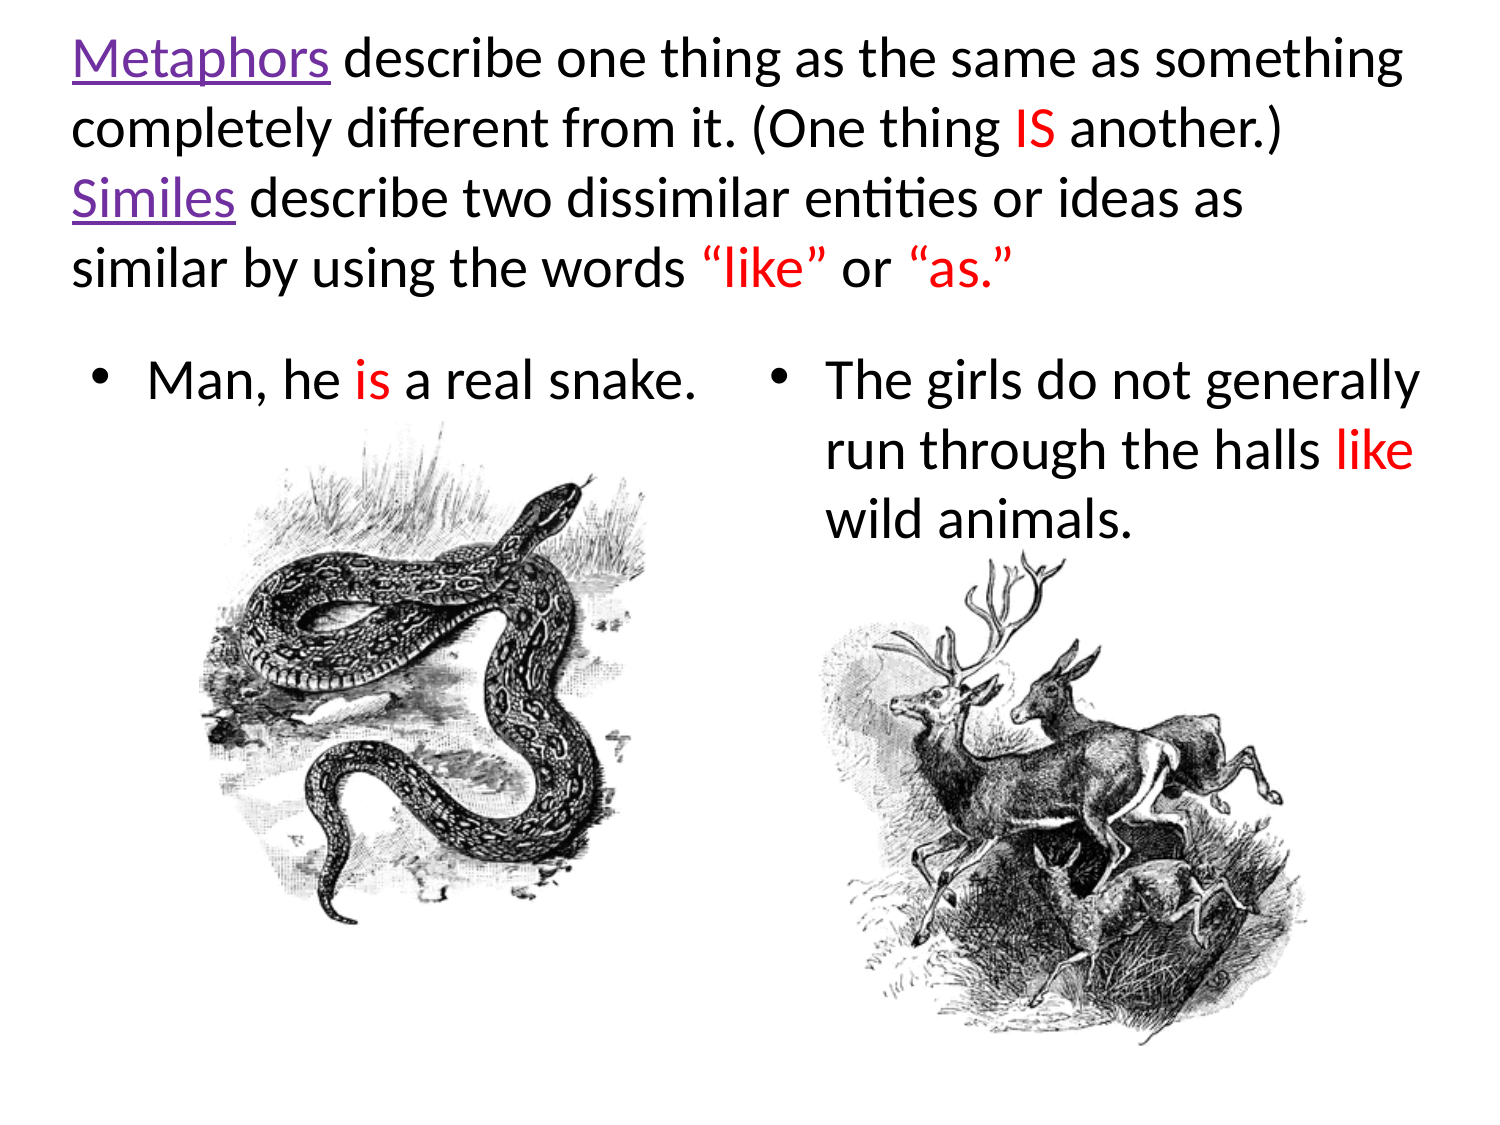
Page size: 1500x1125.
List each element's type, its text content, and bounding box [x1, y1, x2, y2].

picture [199, 419, 647, 928]
title Metaphors describe one thing as the same as something completely different from it. (One thing IS another.) Similes describe two dissimilar entities or ideas as similar by using the words “like” or “as.” [56, 23, 1425, 295]
list Man, he is a real snake. [75, 333, 738, 1095]
picture [816, 548, 1309, 1050]
list The girls do not generally run through the halls like wild animals. [754, 333, 1452, 1049]
